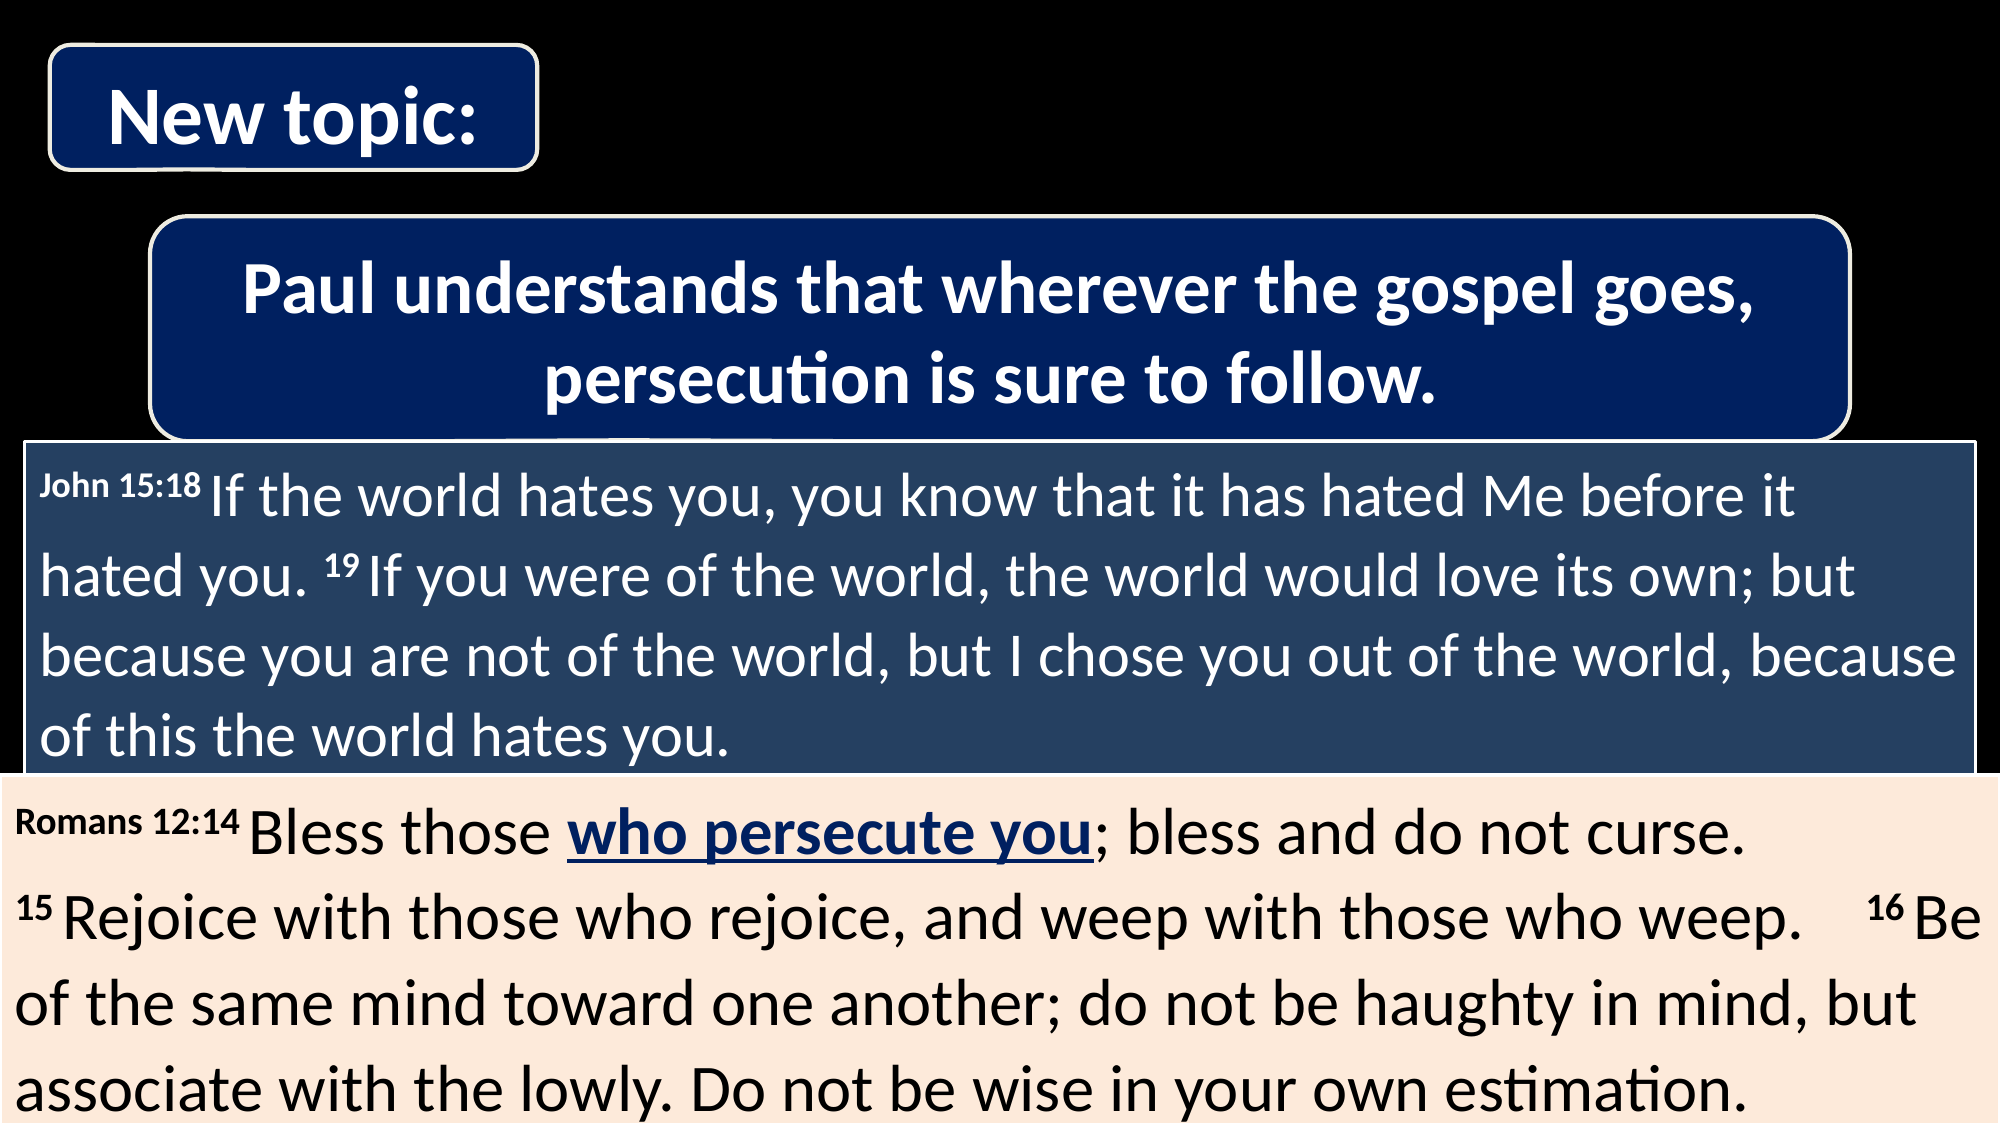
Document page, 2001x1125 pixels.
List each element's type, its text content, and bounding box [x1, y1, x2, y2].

text_box New topic: [47, 42, 540, 172]
text_box Paul understands that wherever the gospel goes, persecution is sure to follow. [147, 214, 1853, 439]
text_box Romans 12:14 Bless those who persecute you; bless and do not curse. 15 Rejoice with those who rejoice, and weep with those who weep. 16 Be of the same mind toward one another; do not be haughty in mind, but associate with the lowly. Do not be wise in your own estimation. [0, 773, 2000, 1125]
text_box John 15:18 If the world hates you, you know that it has hated Me before it hated you. 19 If you were of the world, the world would love its own; but because you are not of the world, but I chose you out of the world, because of this the world hates you. [23, 439, 1977, 773]
